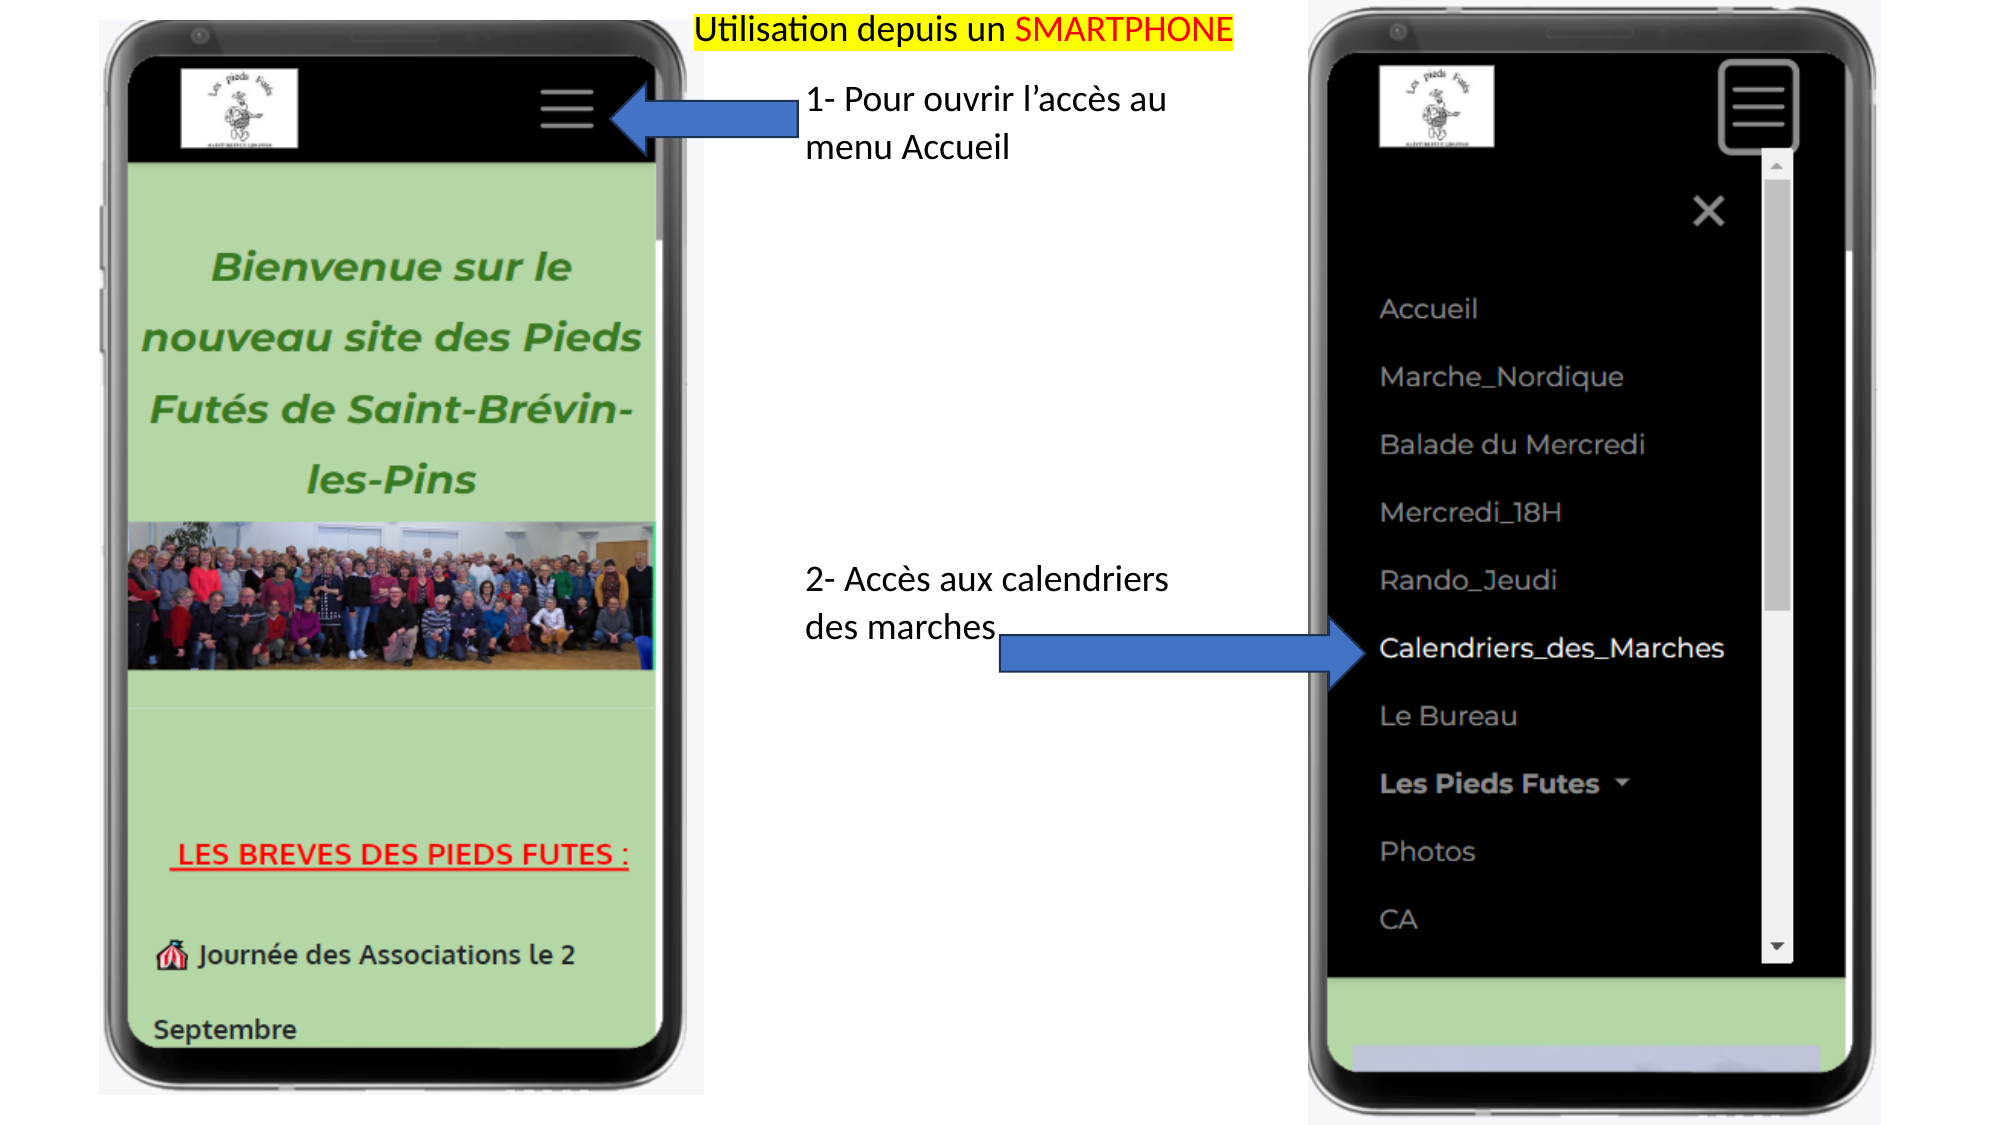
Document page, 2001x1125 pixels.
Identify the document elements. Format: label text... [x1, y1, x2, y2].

text_box 2- Accès aux calendriers des marches [790, 543, 1216, 655]
text_box 1- Pour ouvrir l’accès au menu Accueil [790, 63, 1272, 175]
text_box [704, 99, 790, 139]
text_box Utilisation depuis un SMARTPHONE [679, 0, 1308, 57]
picture [99, 20, 704, 1095]
picture [1308, 0, 1881, 1125]
text_box [998, 634, 1308, 673]
